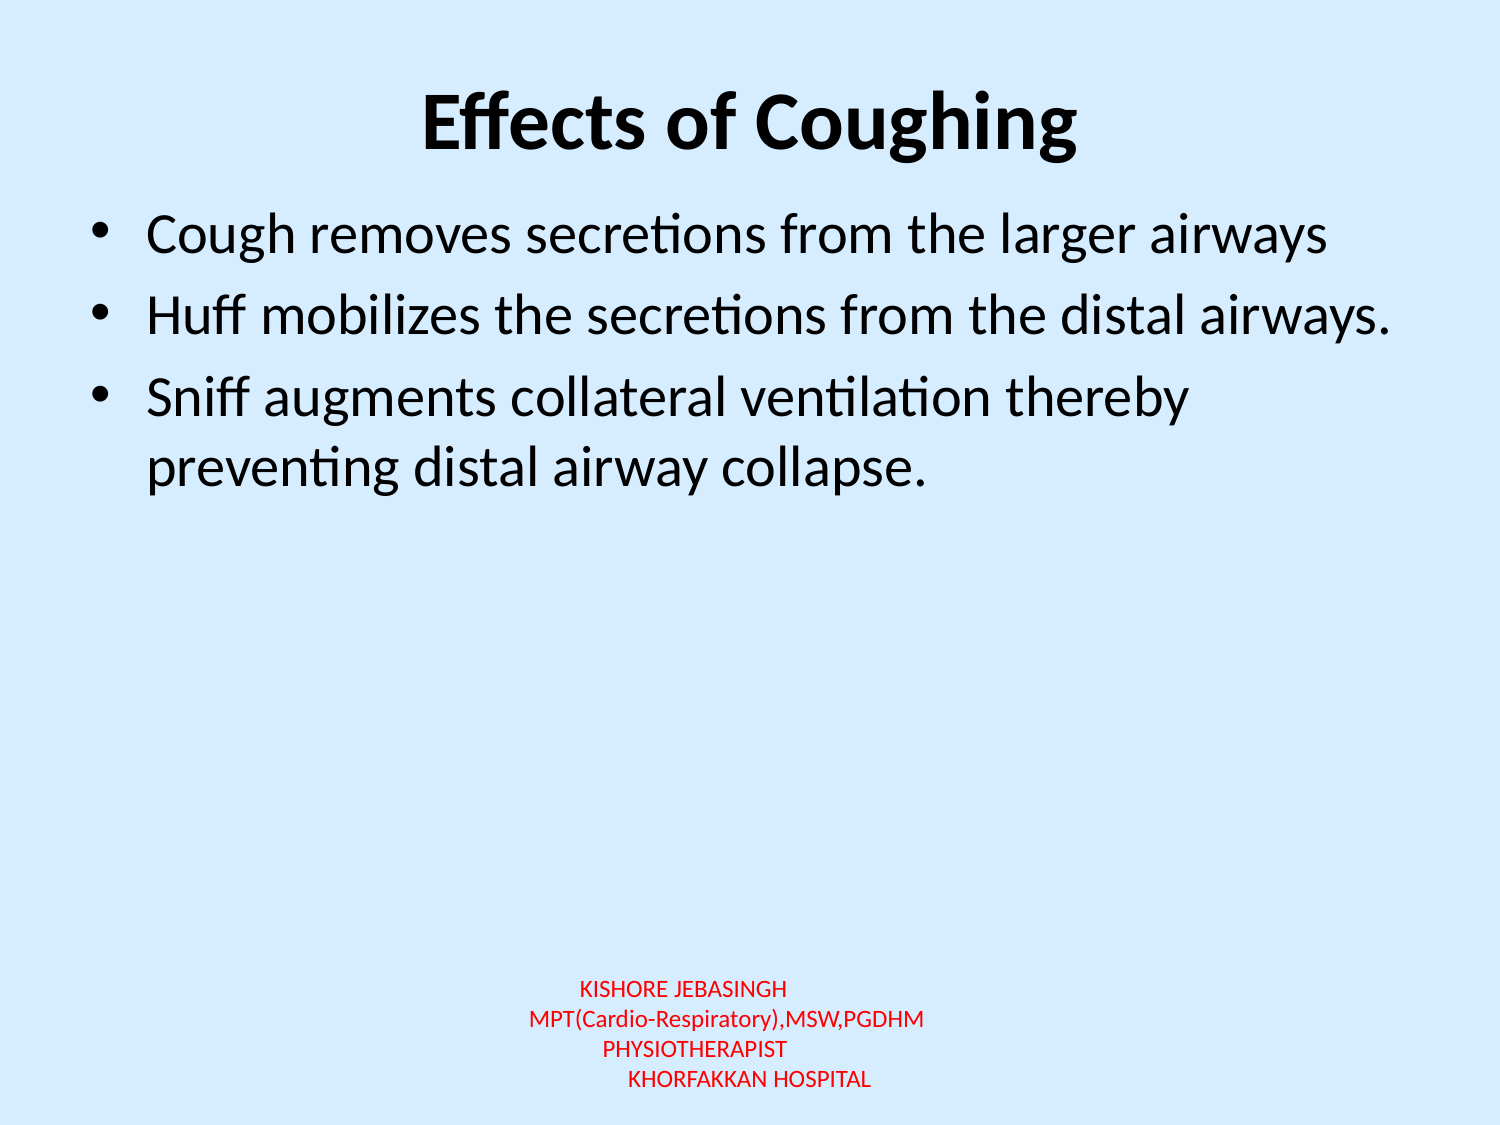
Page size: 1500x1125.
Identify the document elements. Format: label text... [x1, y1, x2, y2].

footer KISHORE JEBASINGH MPT(Cardio-Respiratory),MSW,PGDHM PHYSIOTHERAPIST KHORFAKKAN HOSPITAL [512, 962, 988, 1103]
list Cough removes secretions from the larger airways Huff mobilizes the secretions from the distal airways. Sniff augments collateral ventilation thereby preventing distal airway collapse. [75, 187, 1425, 888]
title Effects of Coughing [75, 45, 1425, 187]
